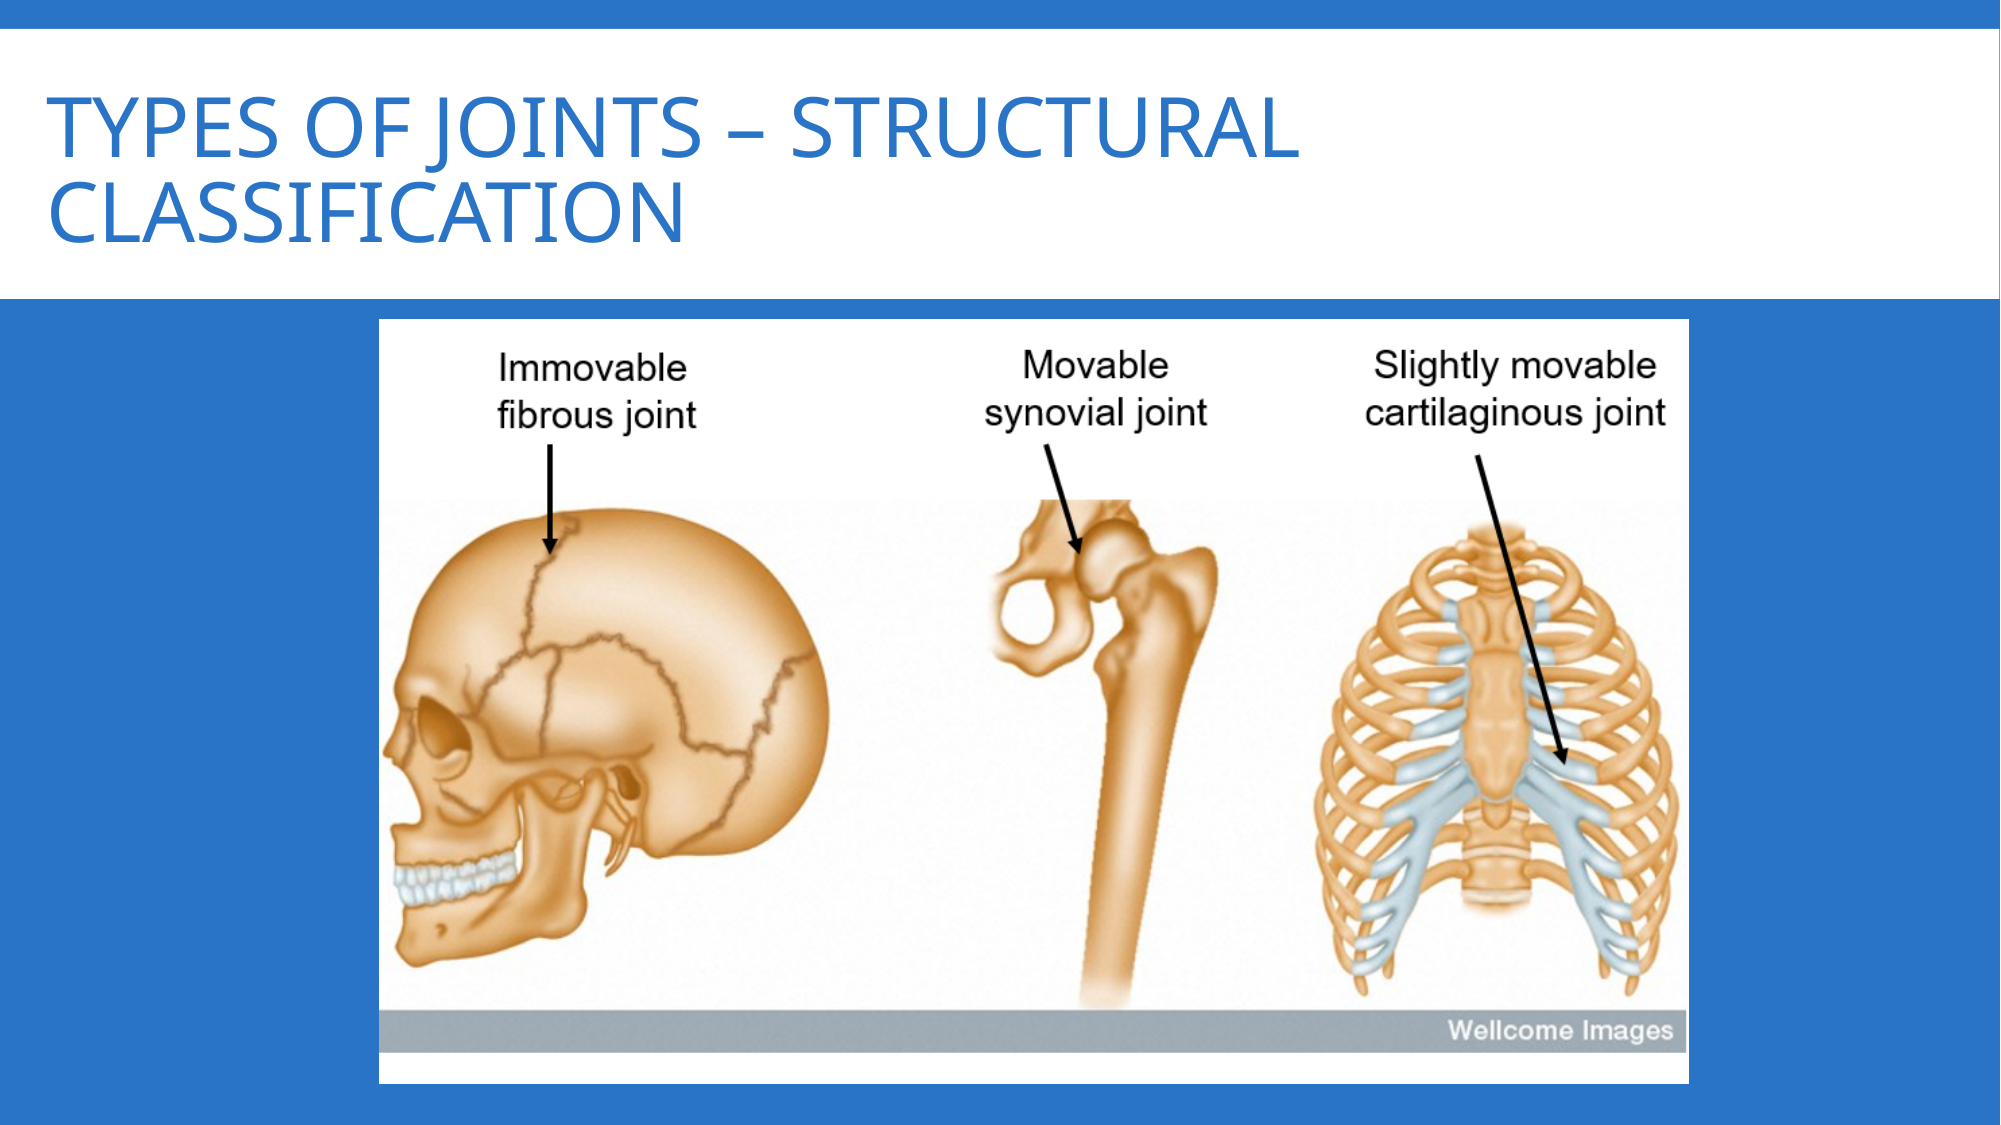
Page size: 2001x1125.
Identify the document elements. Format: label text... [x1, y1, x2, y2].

picture [378, 319, 1689, 1084]
title Types of joints – structural classification [31, 50, 1637, 299]
